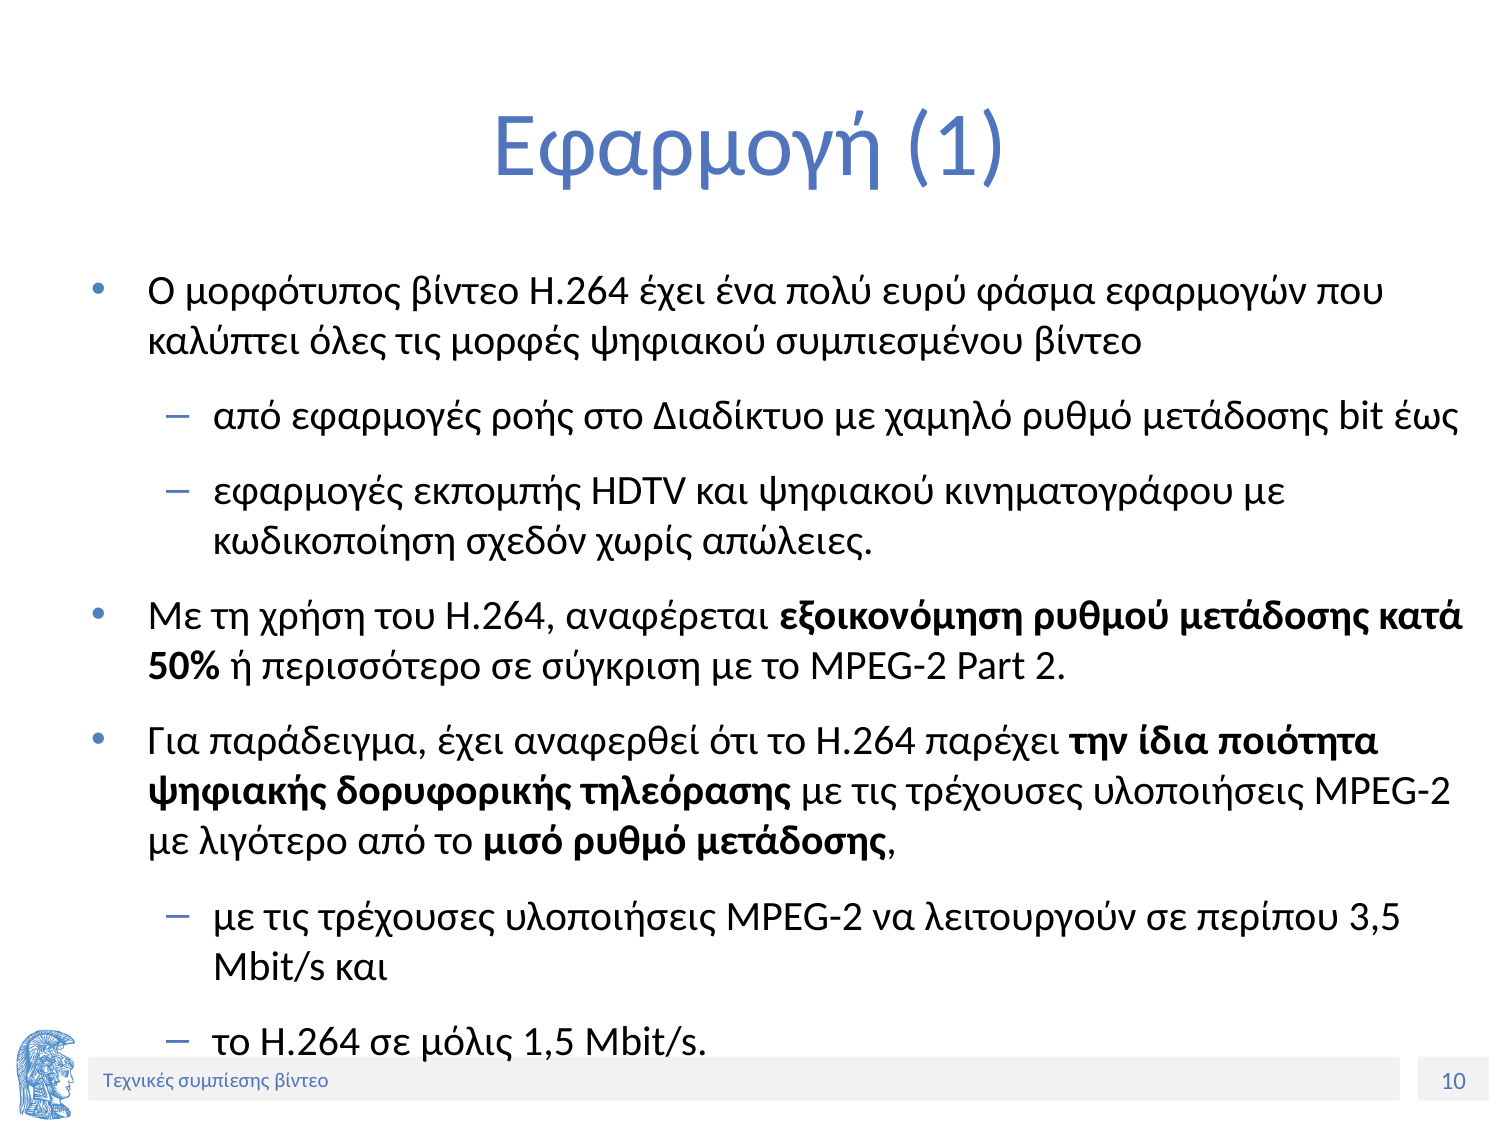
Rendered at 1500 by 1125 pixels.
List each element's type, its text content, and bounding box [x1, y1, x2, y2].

list Ο μορφότυπος βίντεο H.264 έχει ένα πολύ ευρύ φάσμα εφαρμογών που καλύπτει όλες τις μορφές ψηφιακού συμπιεσμένου βίντεο από εφαρμογές ροής στο Διαδίκτυο με χαμηλό ρυθμό μετάδοσης bit έως εφαρμογές εκπομπής HDTV και ψηφιακού κινηματογράφου με κωδικοποίηση σχεδόν χωρίς απώλειες. Με τη χρήση του H.264, αναφέρεται εξοικονόμηση ρυθμού μετάδοσης κατά 50% ή περισσότερο σε σύγκριση με το MPEG-2 Part 2. Για παράδειγμα, έχει αναφερθεί ότι το H.264 παρέχει την ίδια ποιότητα ψηφιακής δορυφορικής τηλεόρασης με τις τρέχουσες υλοποιήσεις MPEG-2 με λιγότερο από το μισό ρυθμό μετάδοσης, με τις τρέχουσες υλοποιήσεις MPEG-2 να λειτουργούν σε περίπου 3,5 Mbit/s και το H.264 σε μόλις 1,5 Mbit/s. [76, 255, 1481, 1080]
title Εφαρμογή (1) [75, 45, 1425, 233]
picture [9, 1026, 81, 1120]
